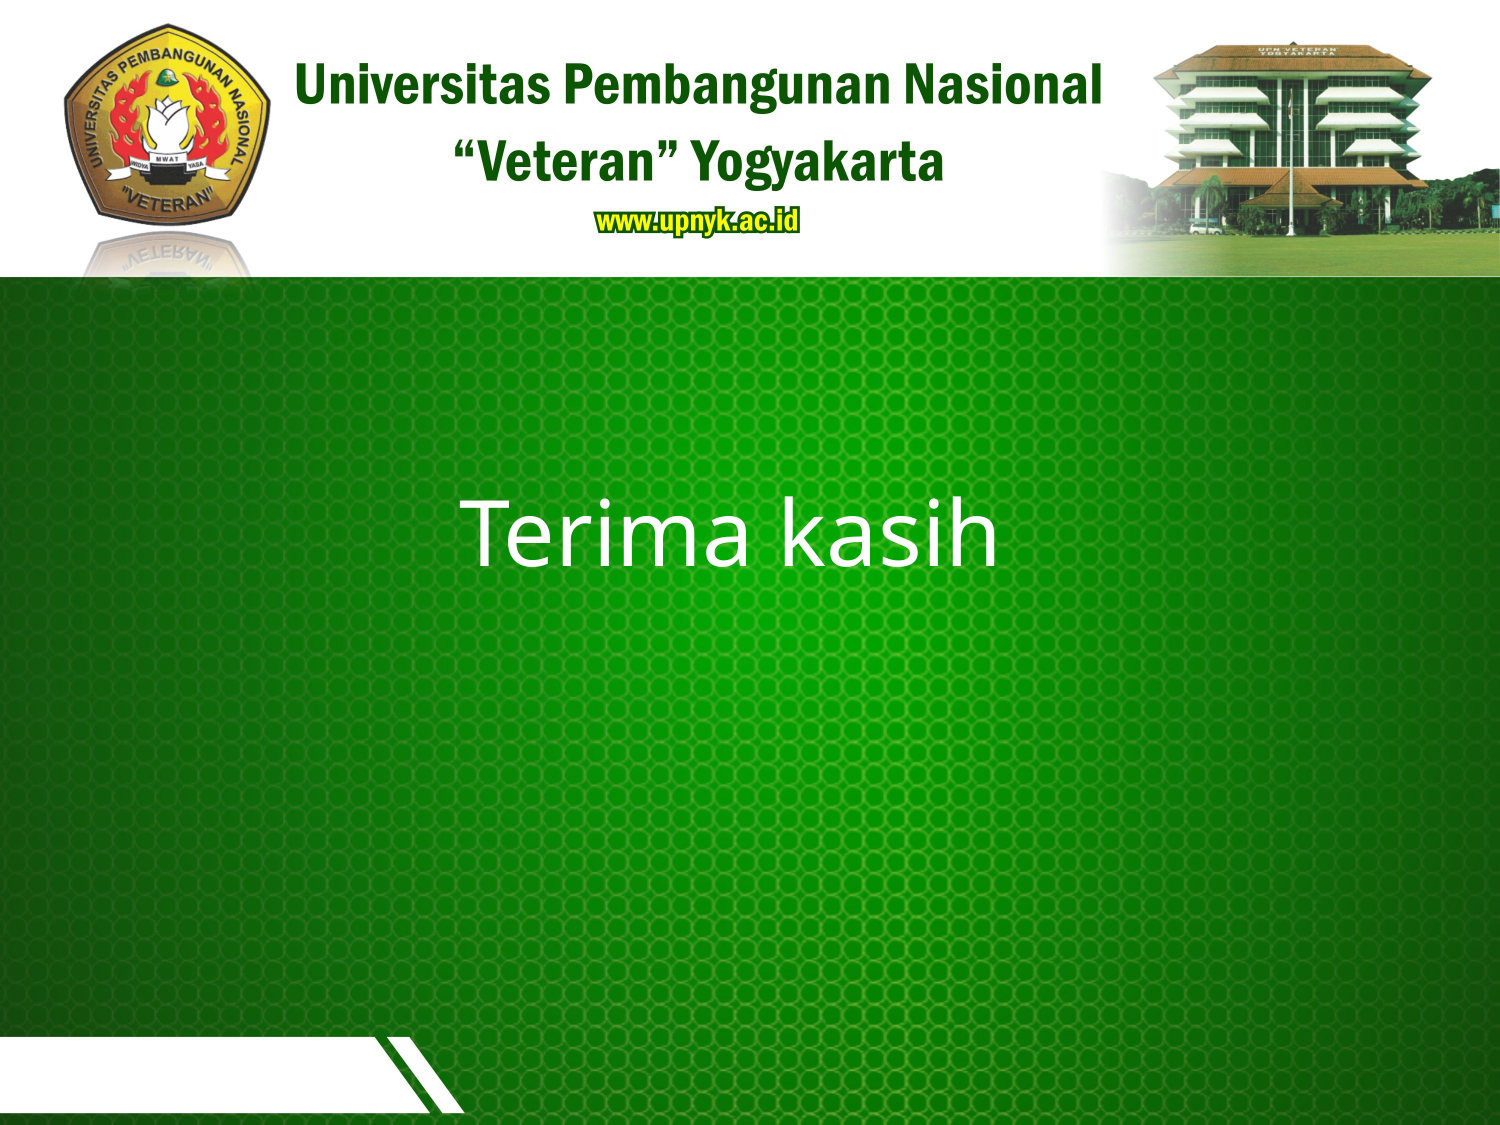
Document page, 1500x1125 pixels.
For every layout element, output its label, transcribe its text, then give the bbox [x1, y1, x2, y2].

title Terima kasih [187, 468, 1275, 657]
picture [0, 0, 1500, 1125]
